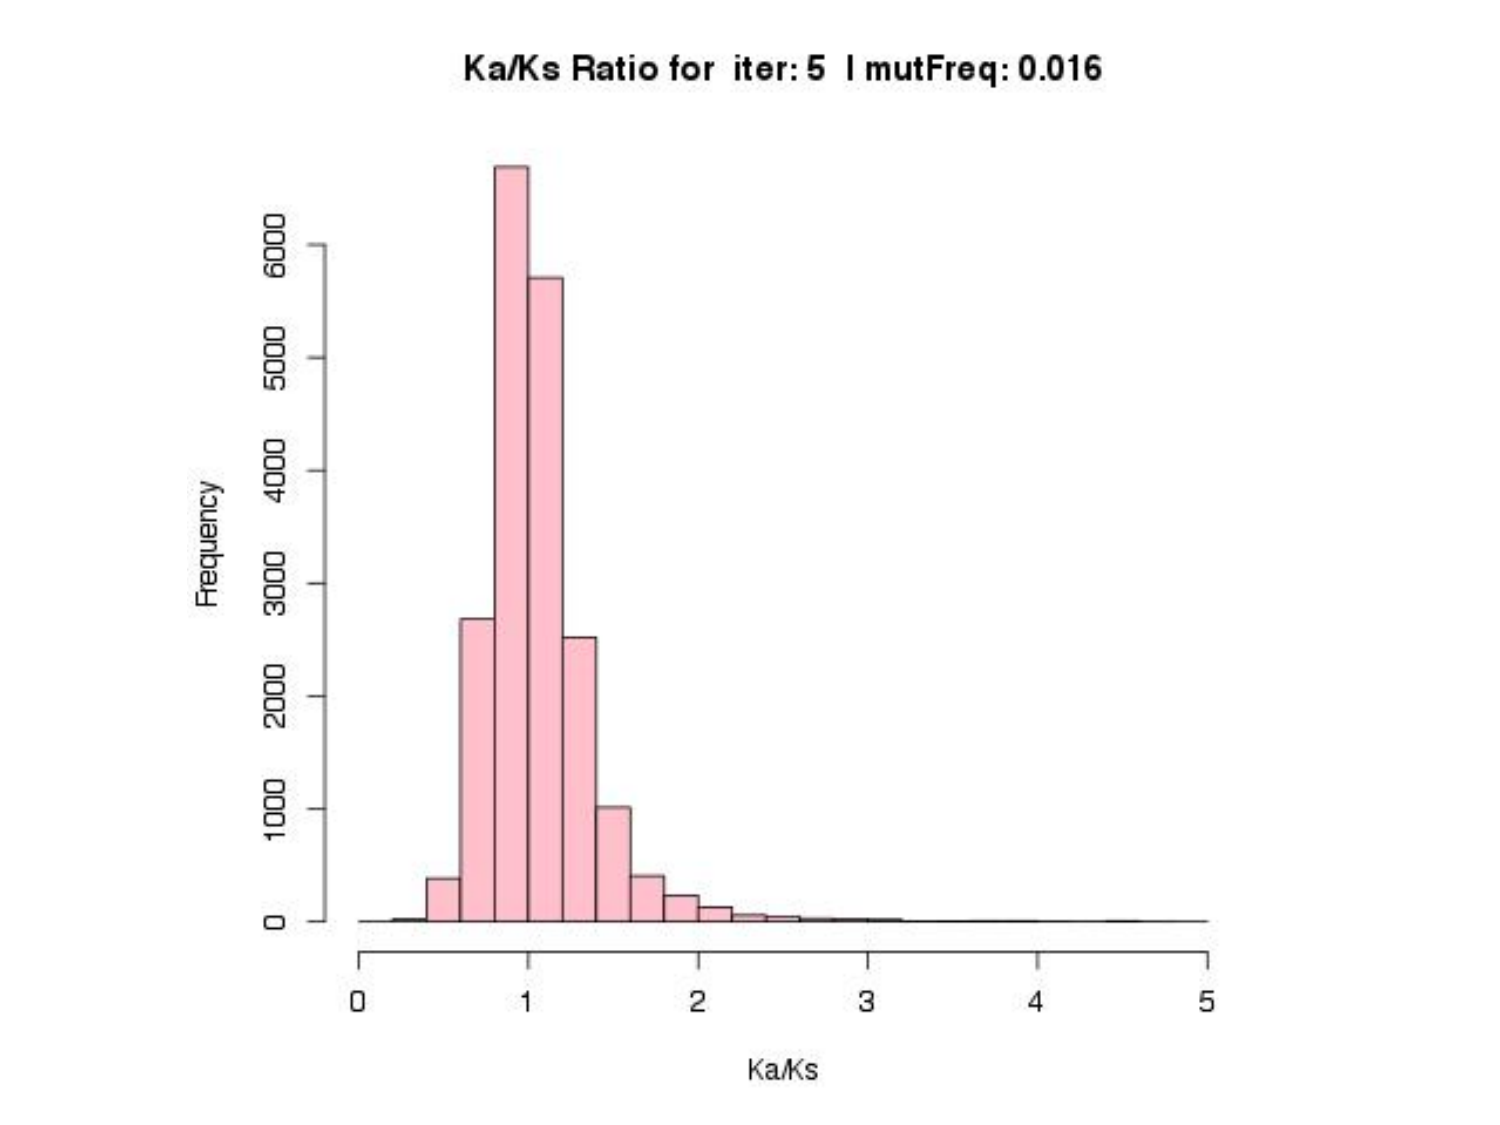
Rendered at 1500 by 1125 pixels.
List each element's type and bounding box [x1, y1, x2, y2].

picture [187, 0, 1313, 1125]
